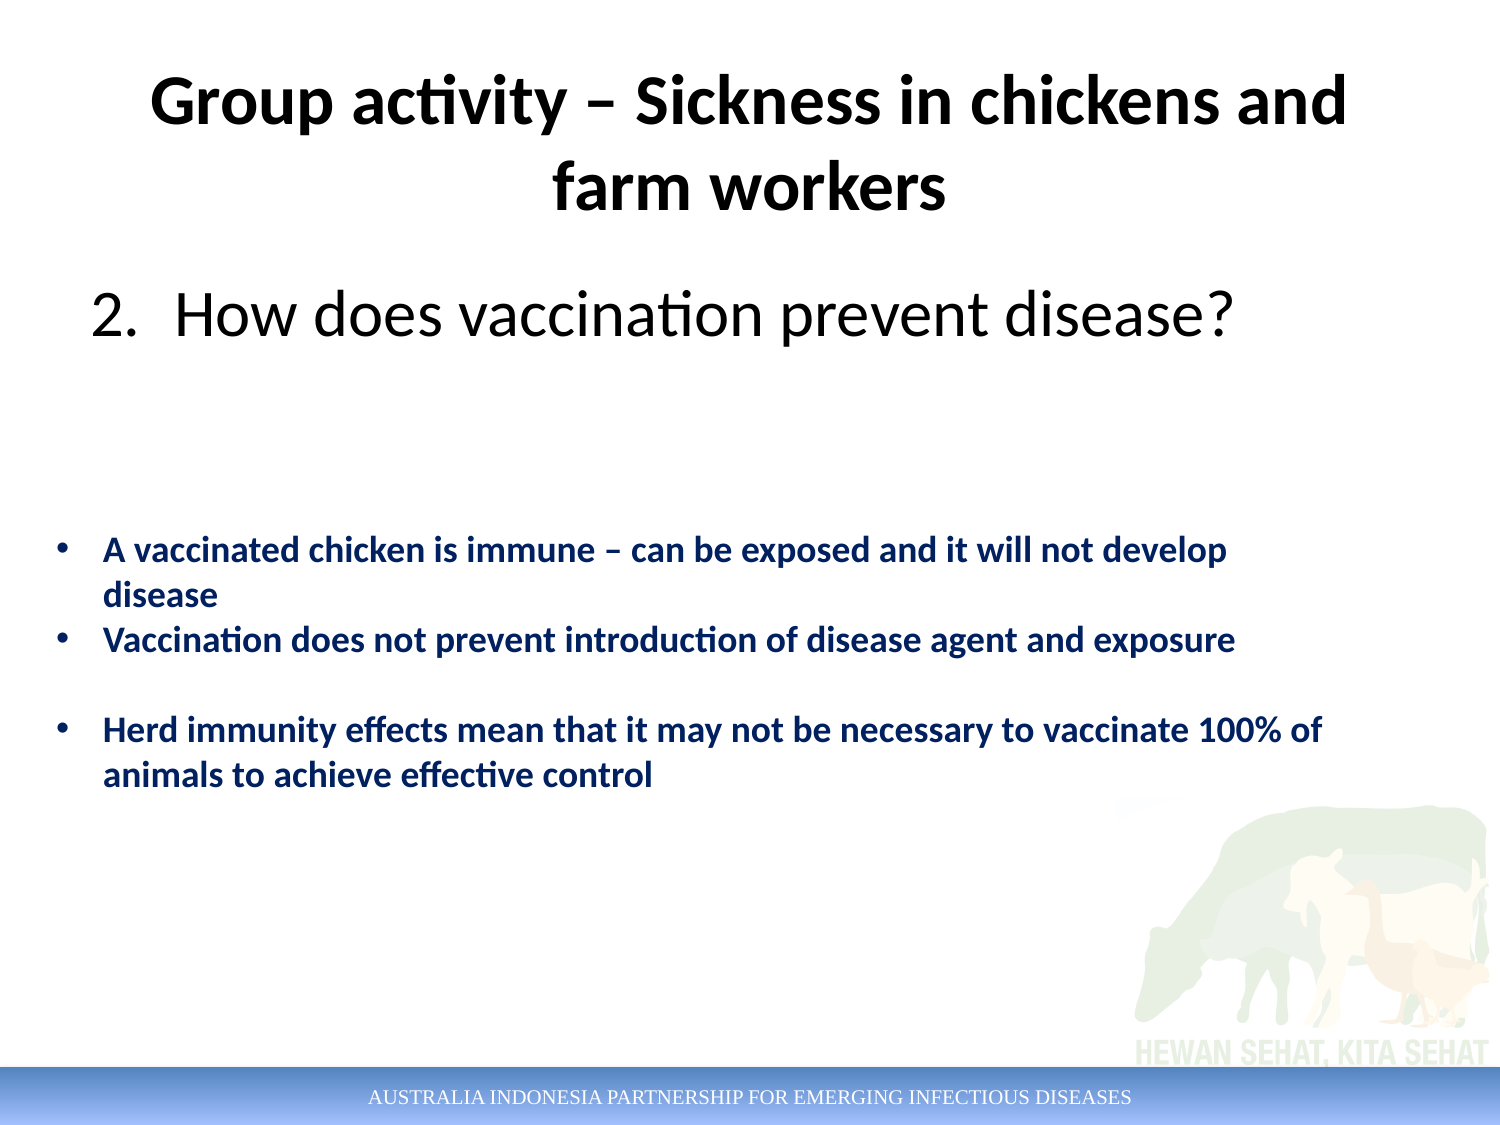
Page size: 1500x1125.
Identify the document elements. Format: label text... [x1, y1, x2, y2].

title Group activity – Sickness in chickens and farm workers [75, 45, 1425, 233]
text_box A vaccinated chicken is immune – can be exposed and it will not develop disease Vaccination does not prevent introduction of disease agent and exposure Herd immunity effects mean that it may not be necessary to vaccinate 100% of animals to achieve effective control [41, 517, 1361, 803]
list How does vaccination prevent disease? [75, 262, 1425, 386]
